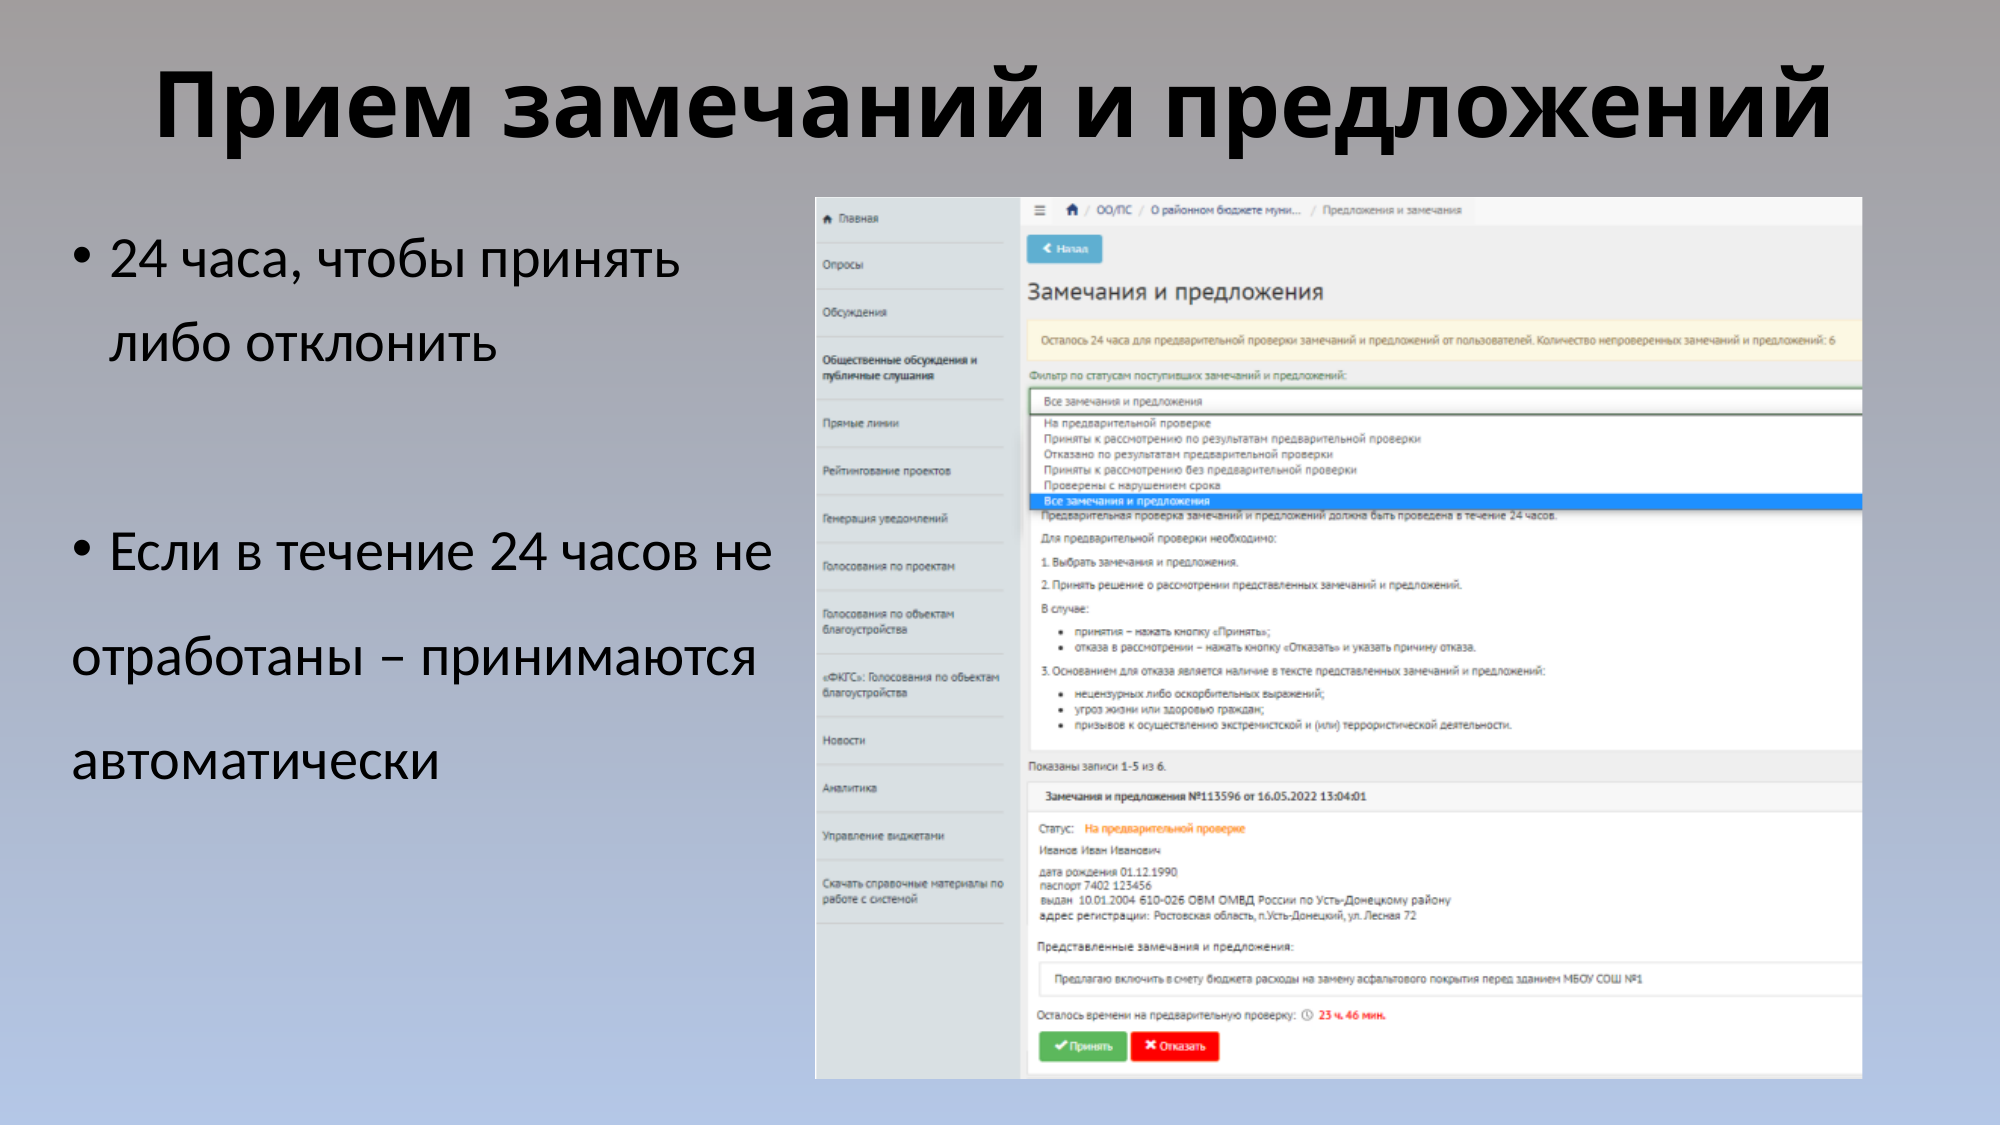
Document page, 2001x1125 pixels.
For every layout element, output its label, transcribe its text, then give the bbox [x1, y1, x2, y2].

list 24 часа, чтобы принять либо отклонить Если в течение 24 часов не отработаны – принимаются автоматически [56, 197, 796, 961]
picture [815, 197, 1863, 1080]
title Прием замечаний и предложений [137, 45, 1863, 171]
